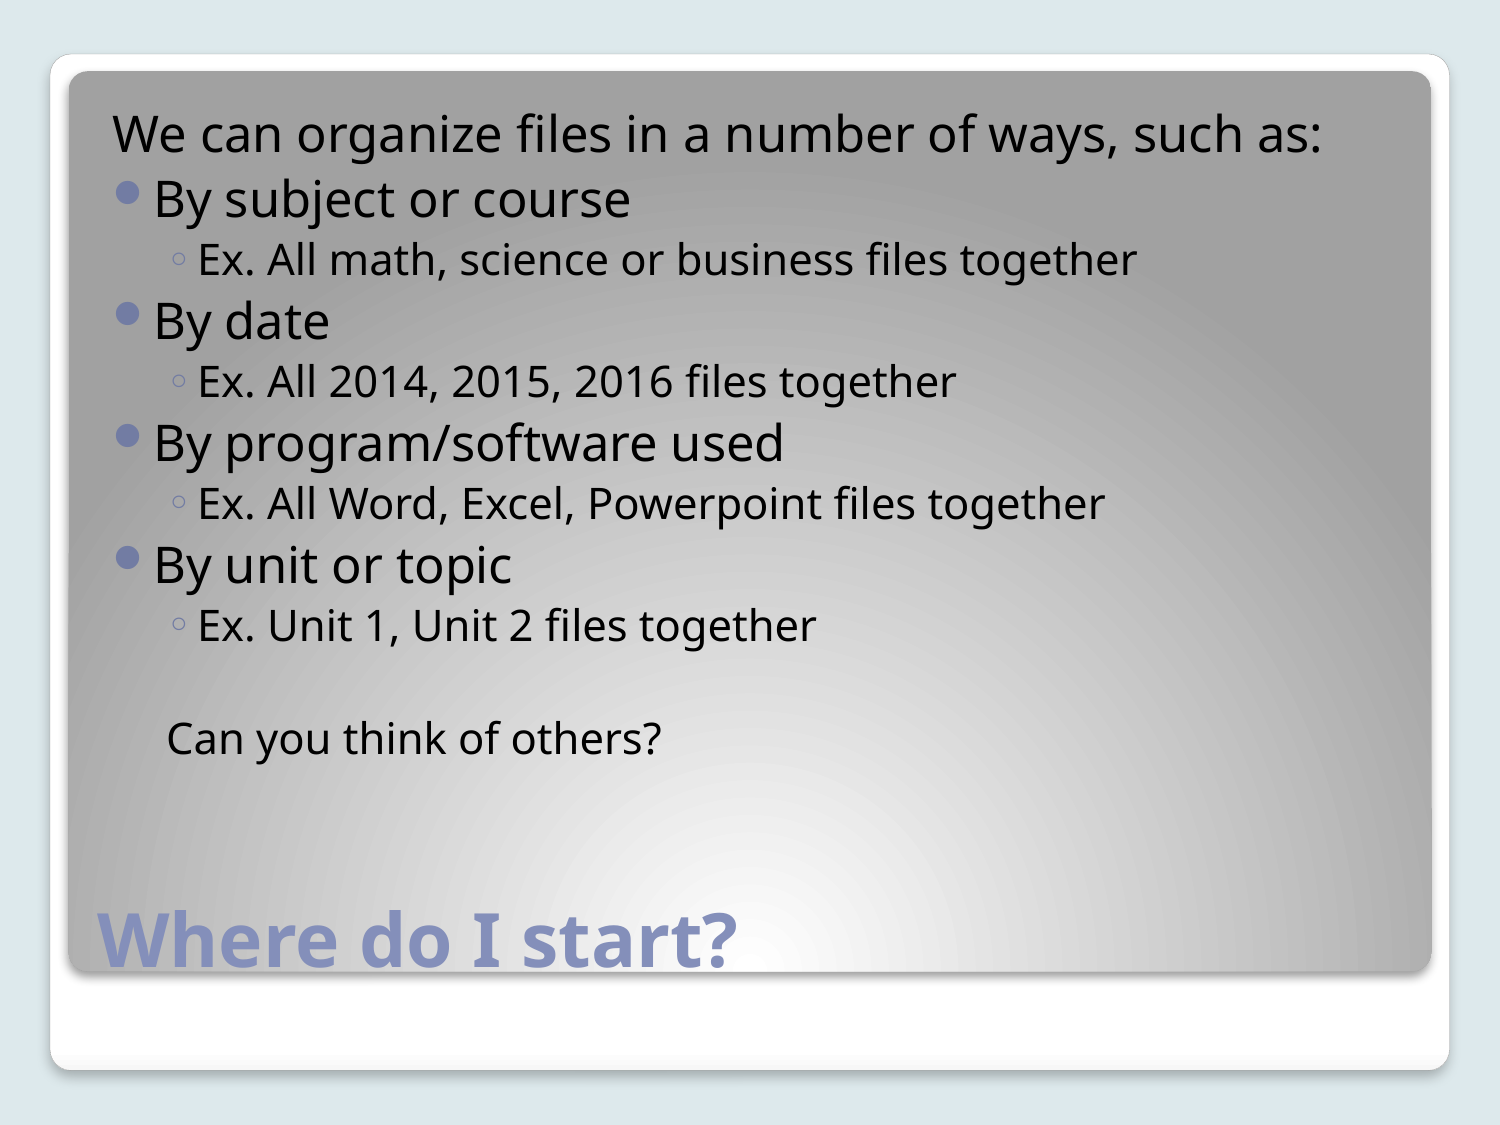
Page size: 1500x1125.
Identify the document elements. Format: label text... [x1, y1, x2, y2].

list We can organize files in a number of ways, such as: By subject or course Ex. All math, science or business files together By date Ex. All 2014, 2015, 2016 files together By program/software used Ex. All Word, Excel, Powerpoint files together By unit or topic Ex. Unit 1, Unit 2 files together Can you think of others? [82, 86, 1425, 774]
title Where do I start? [82, 817, 1425, 990]
